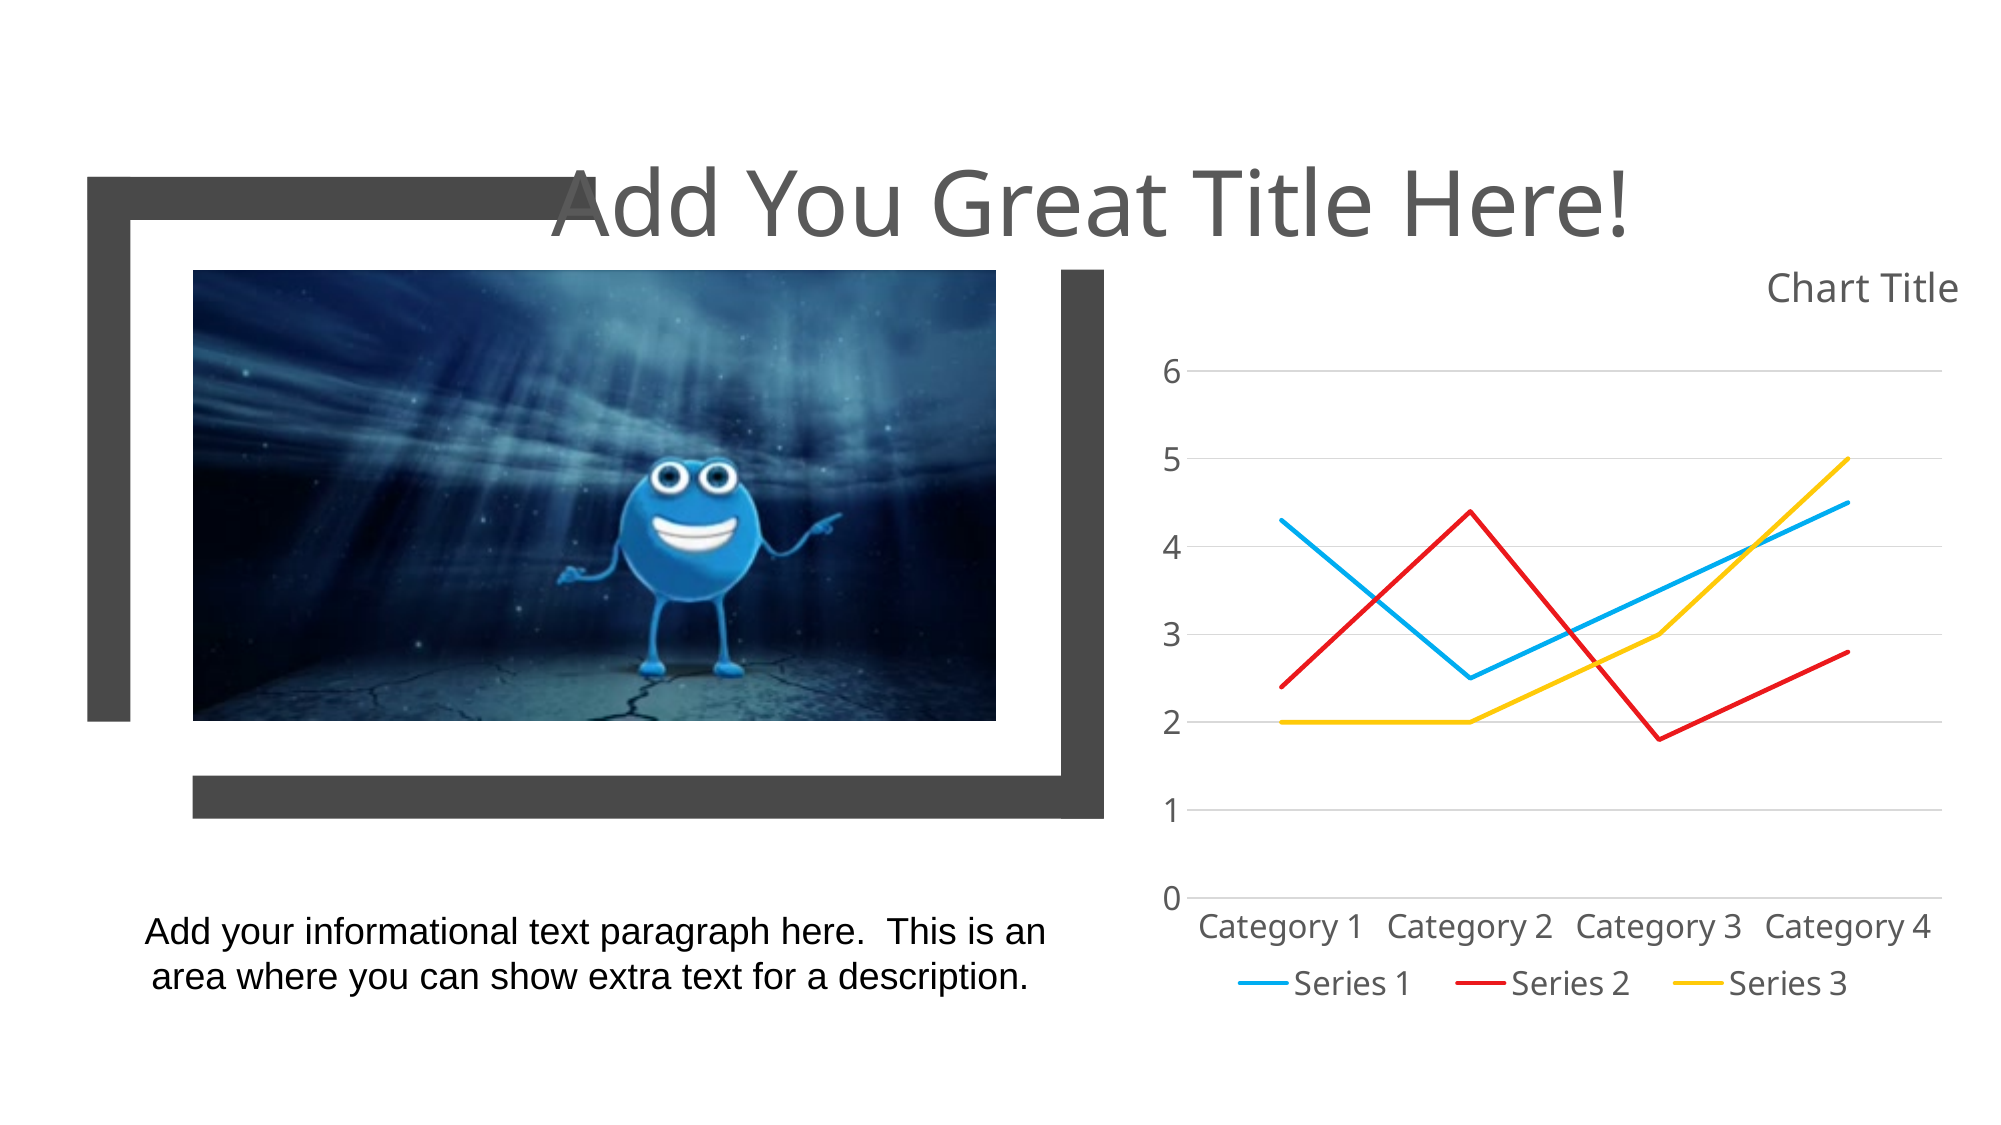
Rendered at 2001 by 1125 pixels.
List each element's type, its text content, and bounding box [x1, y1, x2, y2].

title Add You Great Title Here! [280, 93, 1904, 263]
text_box Add your informational text paragraph here. This is an area where you can show extra text for a description. [87, 899, 1104, 1032]
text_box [192, 269, 1105, 819]
chart [1146, 228, 1969, 1032]
text_box [85, 222, 132, 724]
text_box [85, 175, 280, 222]
